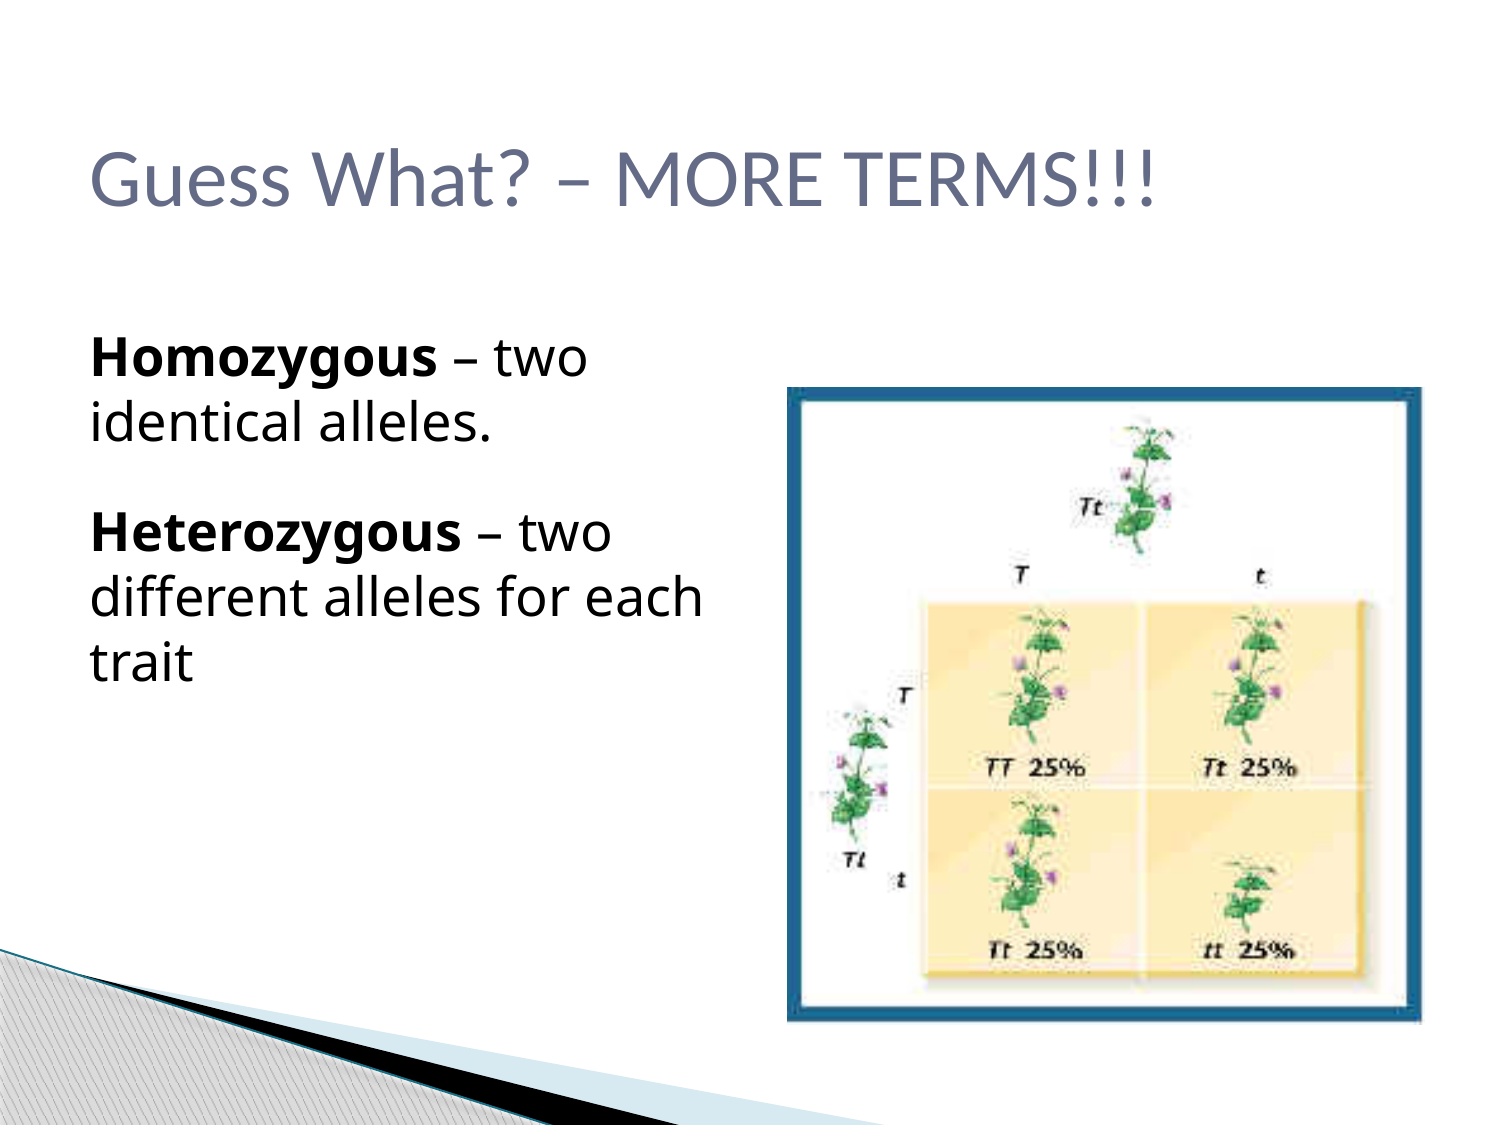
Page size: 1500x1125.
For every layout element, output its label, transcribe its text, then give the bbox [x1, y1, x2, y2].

picture [787, 387, 1426, 1026]
text_box Homozygous – two identical alleles. Heterozygous – two different alleles for each trait [75, 314, 738, 1043]
text_box Guess What? – MORE TERMS!!! [75, 115, 1425, 303]
text_box [762, 314, 1425, 1043]
